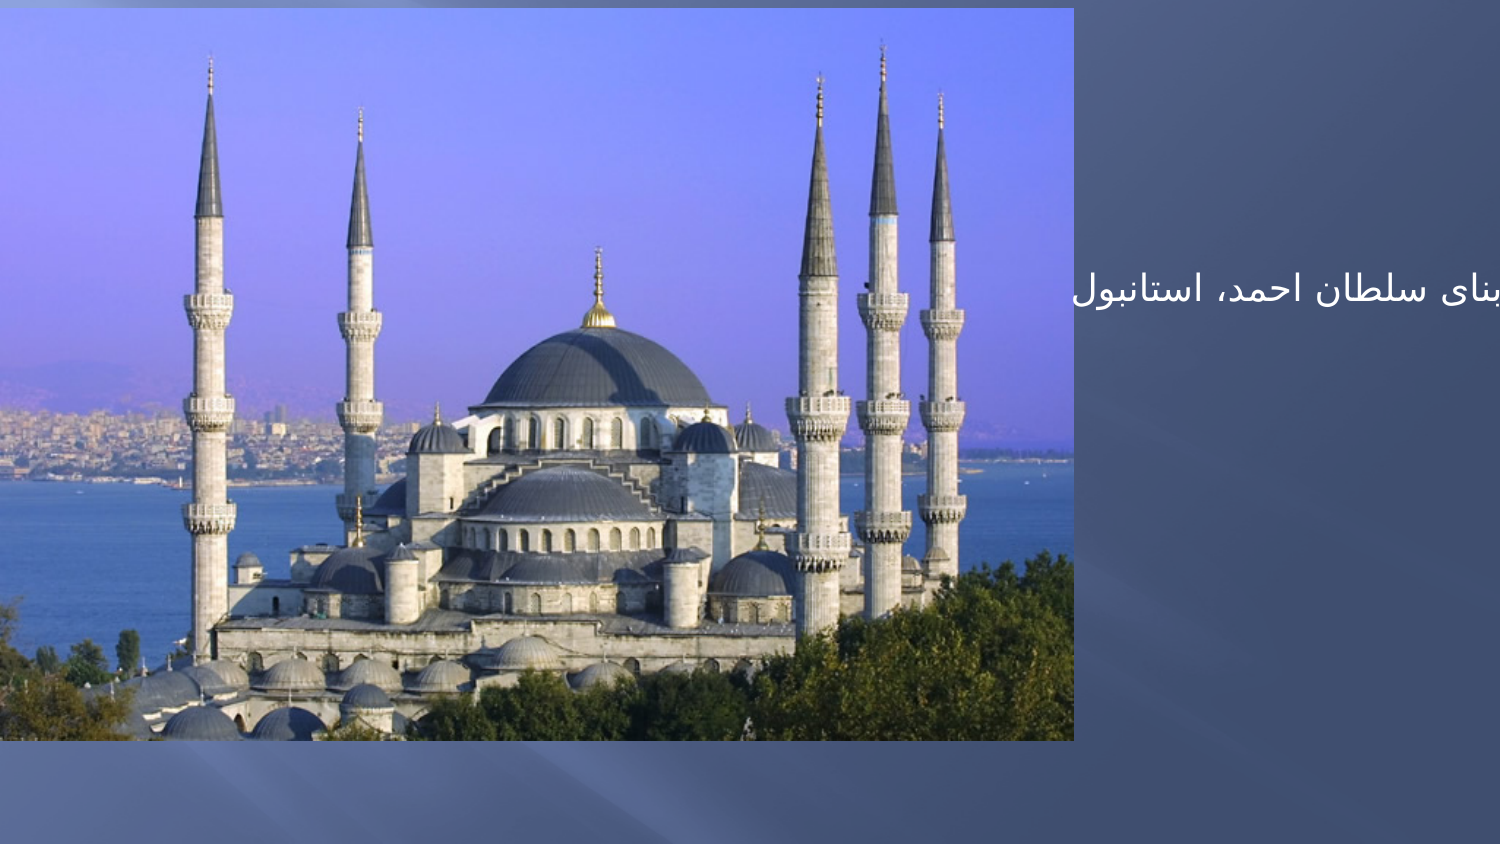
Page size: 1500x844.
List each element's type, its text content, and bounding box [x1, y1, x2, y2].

picture [0, 8, 1075, 742]
text_box بنای سلطان احمد، استانبول [1117, 256, 1500, 317]
